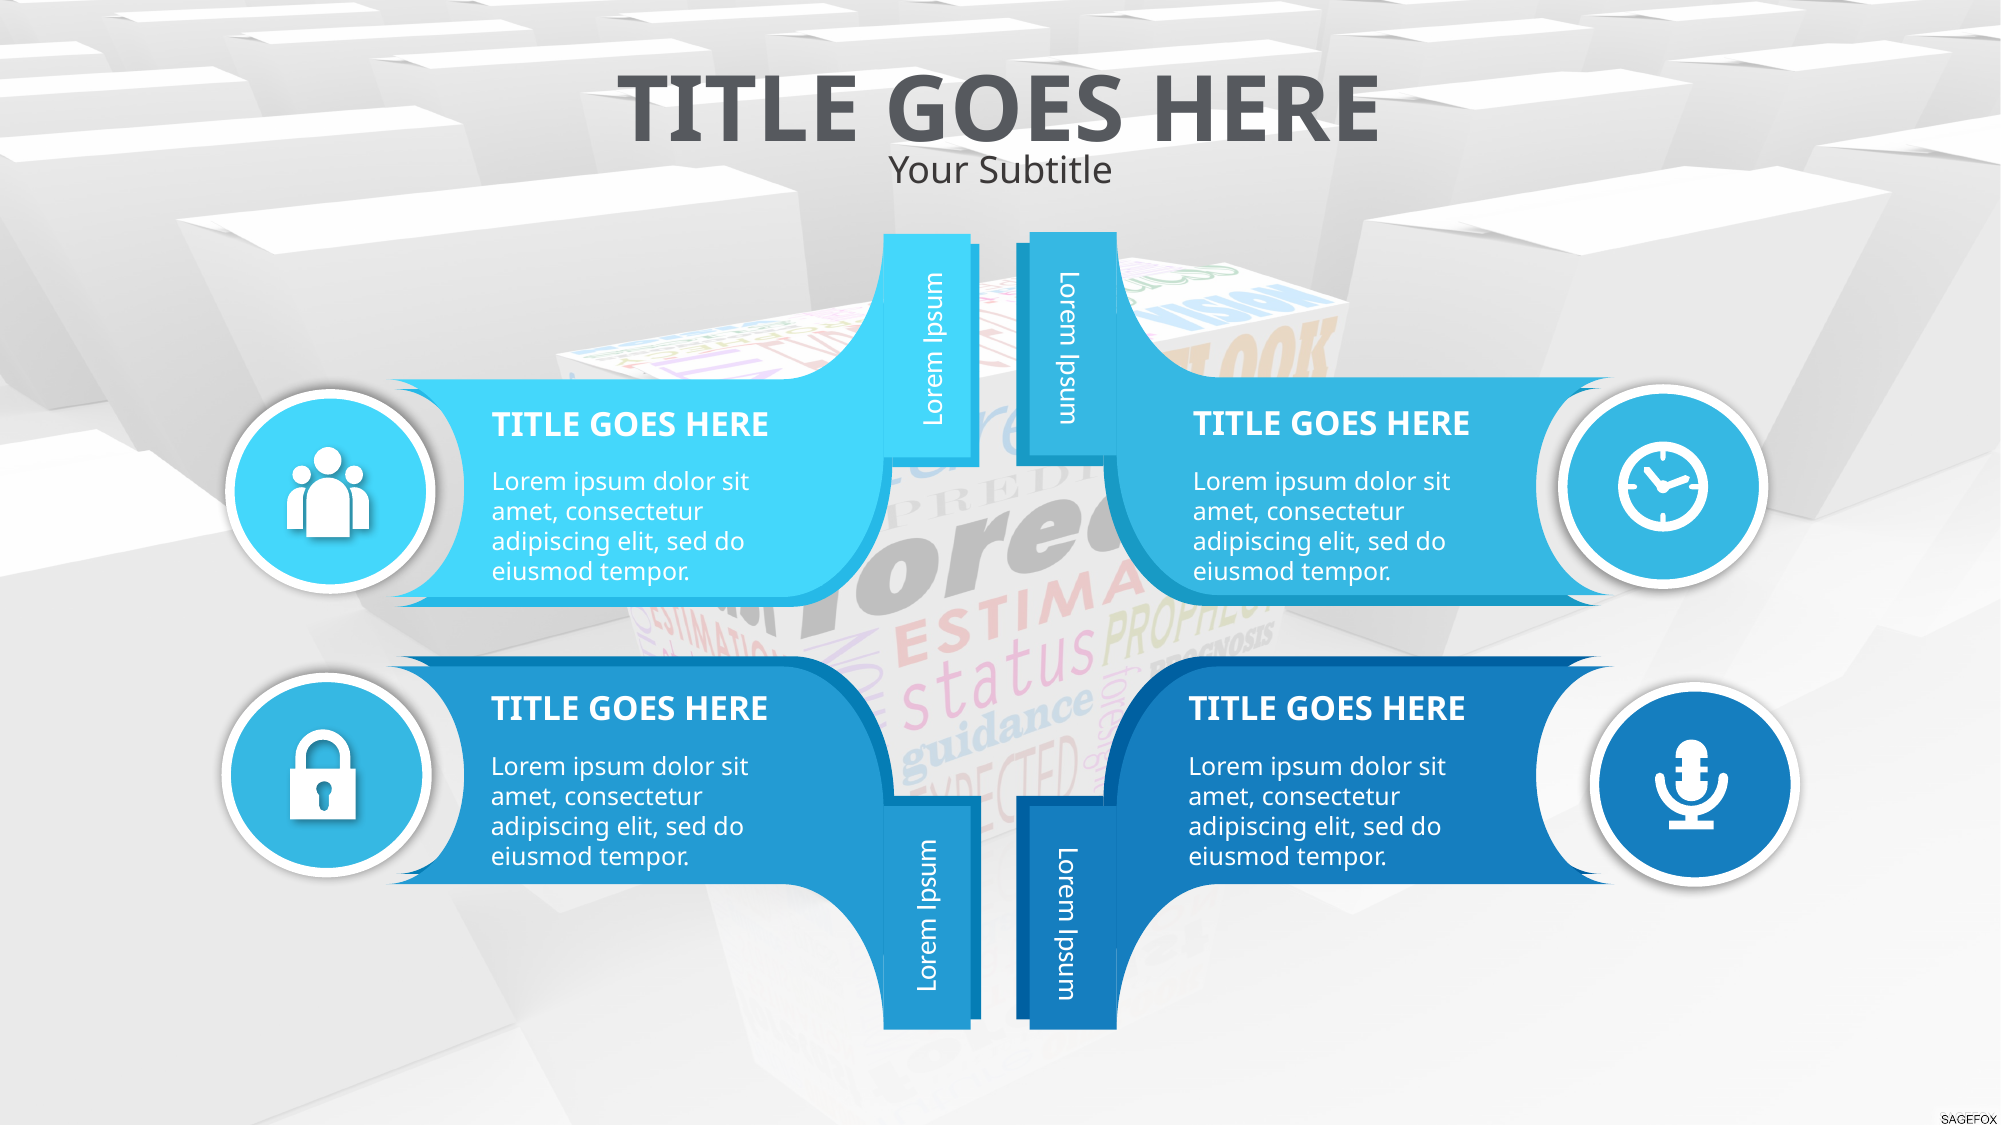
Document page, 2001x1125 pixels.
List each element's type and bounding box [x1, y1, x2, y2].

text_box [349, 487, 369, 529]
text_box [229, 393, 385, 590]
text_box [385, 666, 971, 1030]
text_box [287, 487, 306, 529]
text_box [313, 447, 342, 475]
text_box [306, 477, 350, 538]
text_box [290, 729, 356, 820]
text_box [1016, 656, 1602, 1020]
text_box [345, 465, 364, 485]
text_box [1618, 441, 1709, 532]
text_box [292, 465, 311, 485]
text_box [1029, 231, 1615, 596]
text_box [385, 233, 971, 597]
text_box [1029, 666, 1615, 1030]
text_box [226, 677, 385, 873]
text_box [394, 243, 980, 607]
picture [1938, 1114, 1999, 1125]
text_box [1615, 686, 1796, 883]
text_box [1615, 388, 1764, 585]
text_box [396, 656, 982, 1020]
text_box [1655, 739, 1729, 830]
text_box [548, 42, 1452, 199]
text_box [1016, 242, 1602, 606]
